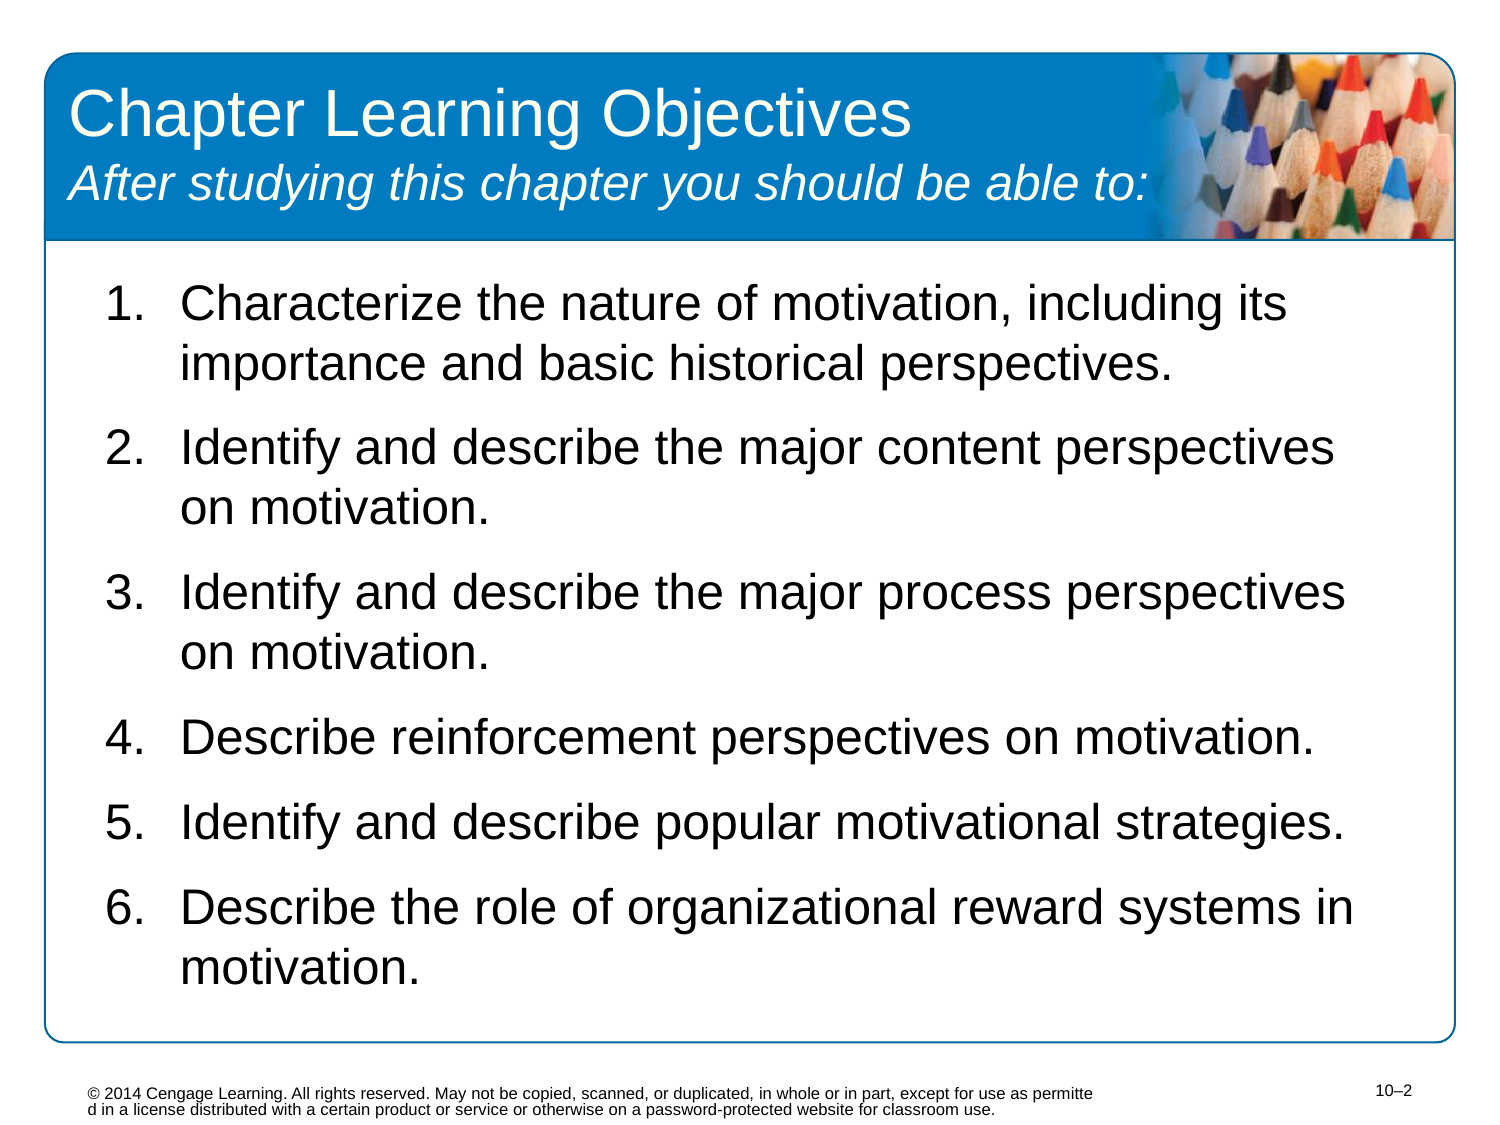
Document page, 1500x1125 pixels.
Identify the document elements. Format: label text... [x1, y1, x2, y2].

slide_number 10–2 [1224, 1046, 1413, 1100]
text_box Chapter Learning Objectives After studying this chapter you should be able to: [44, 53, 1455, 240]
footer © 2014 Cengage Learning. All rights reserved. May not be copied, scanned, or duplicated, in whole or in part, except for use as permitted in a license distributed with a certain product or service or otherwise on a password-protected website for classroom use. [87, 1050, 1095, 1103]
text_box Characterize the nature of motivation, including its importance and basic historical perspectives. Identify and describe the major content perspectives on motivation. Identify and describe the major process perspectives on motivation. Describe reinforcement perspectives on motivation. Identify and describe popular motivational strategies. Describe the role of organizational reward systems in motivation. [90, 262, 1395, 1003]
text_box [44, 240, 1455, 1043]
